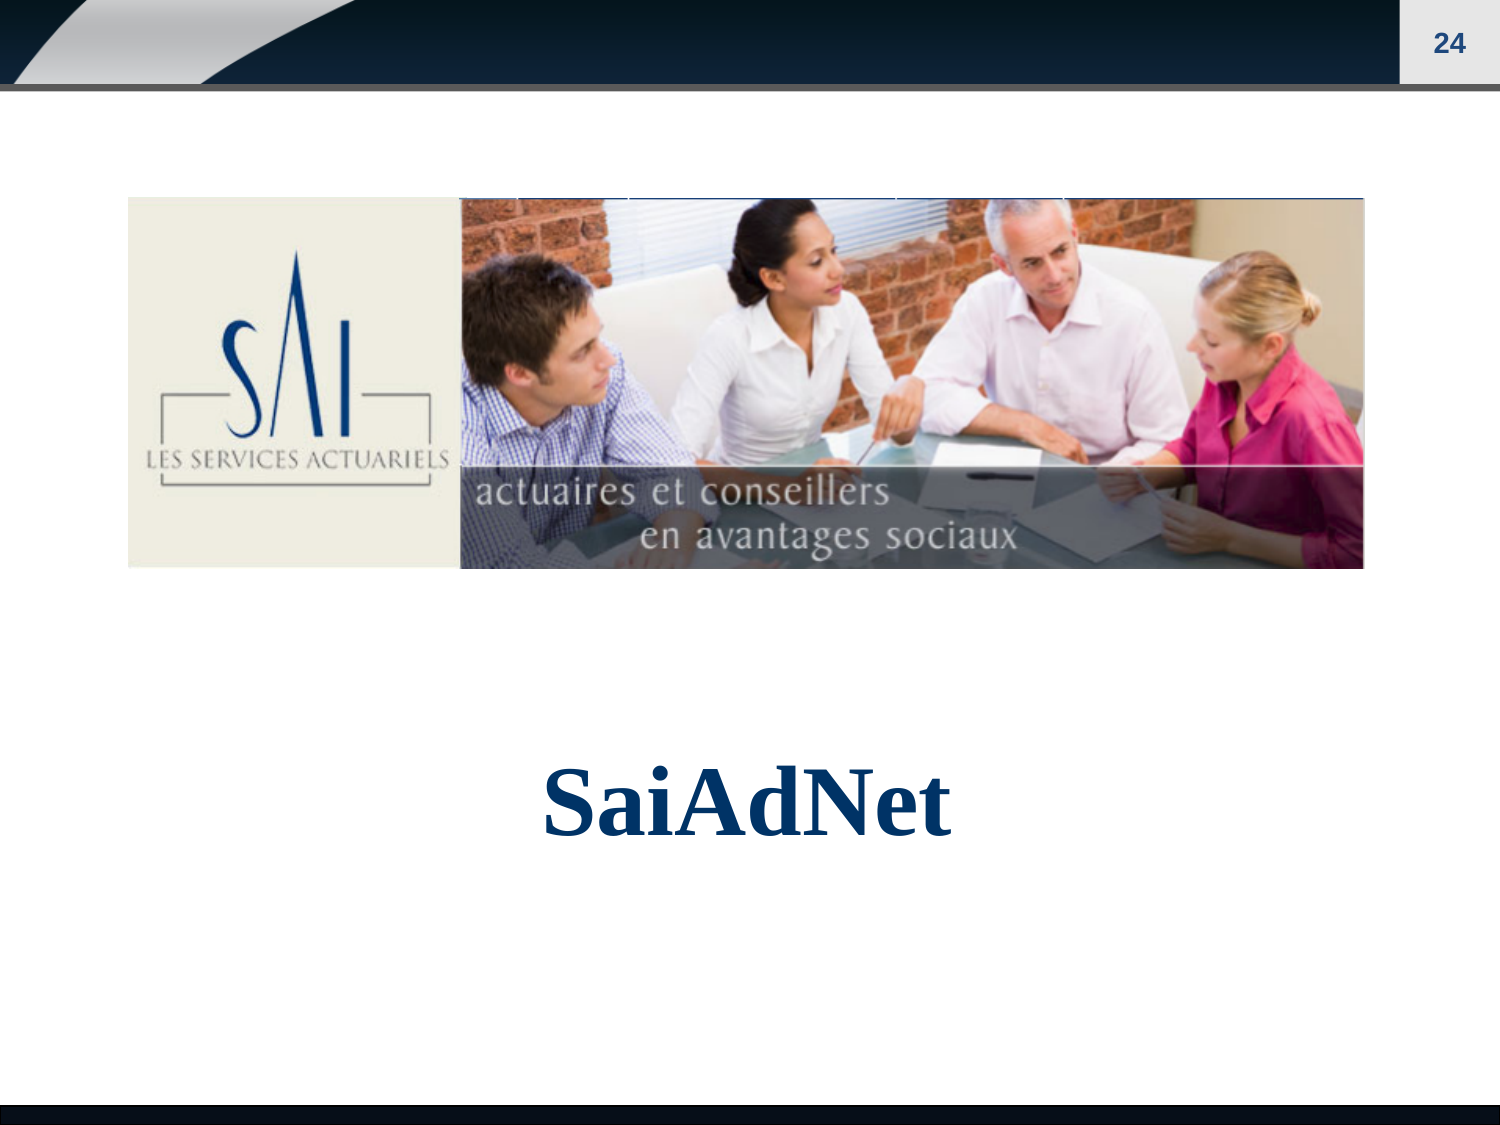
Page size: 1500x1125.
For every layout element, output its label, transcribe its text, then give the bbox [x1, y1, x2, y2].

text_box SaiAdNet [17, 704, 1476, 1094]
slide_number 24 [1399, 0, 1500, 84]
picture [128, 197, 1365, 569]
picture [0, 0, 1399, 84]
